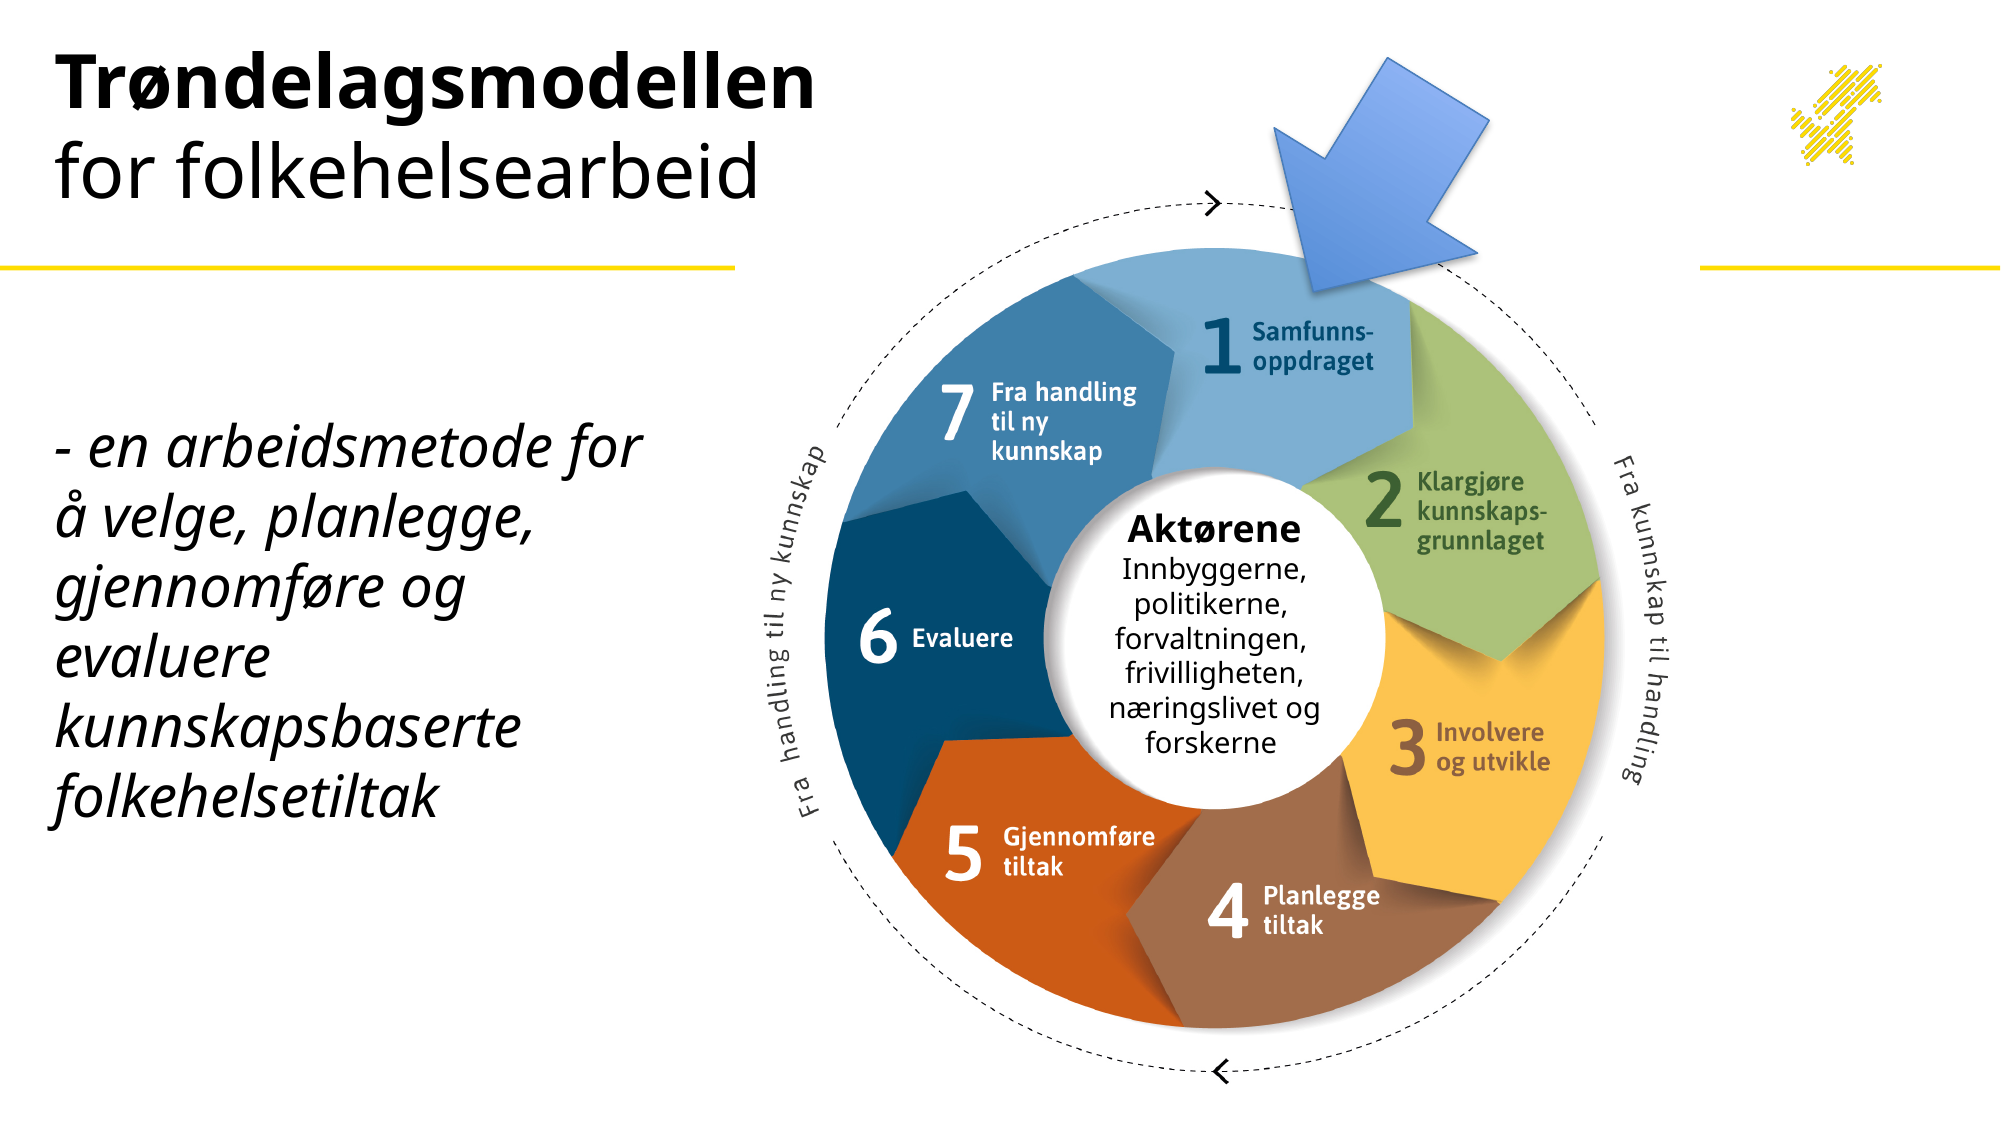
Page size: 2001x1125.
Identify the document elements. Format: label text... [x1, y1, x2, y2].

text_box - en arbeidsmetode for å velge, planlegge, gjennomføre og evaluere kunnskapsbaserte folkehelsetiltak [39, 401, 706, 837]
text_box Trøndelagsmodellen for folkehelsearbeid [39, 26, 1004, 221]
text_box [1274, 127, 1314, 152]
picture [1791, 64, 1882, 166]
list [735, 152, 1700, 1118]
text_box [1329, 57, 1490, 152]
